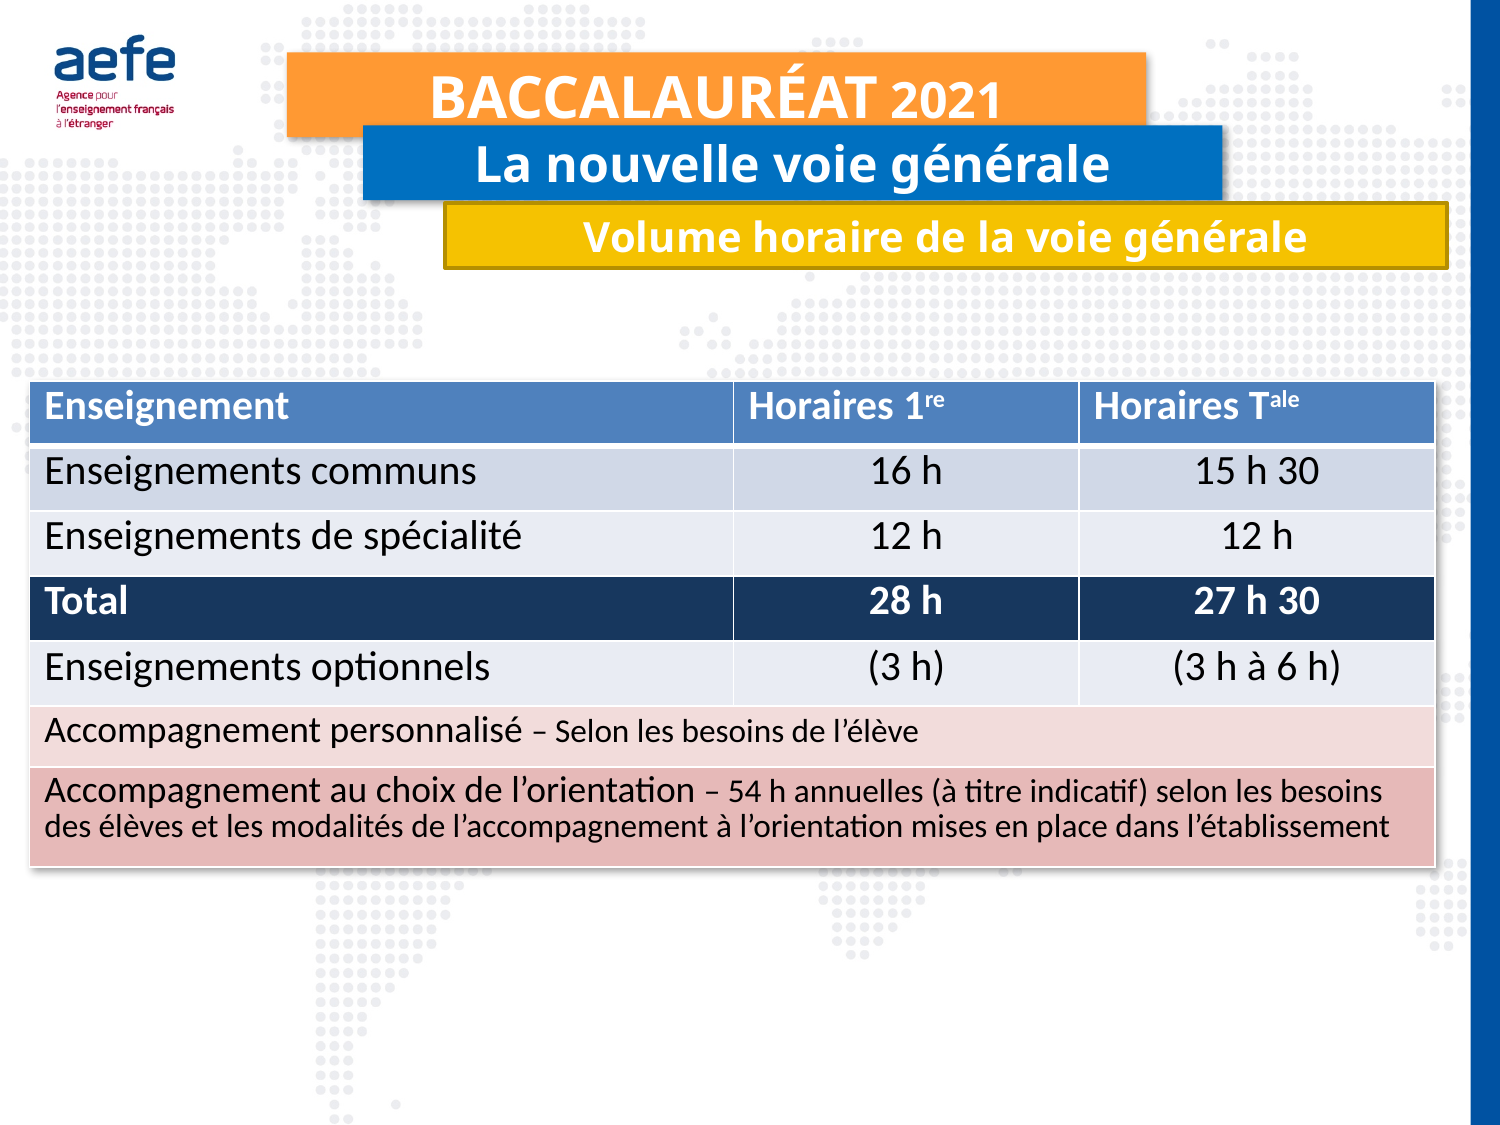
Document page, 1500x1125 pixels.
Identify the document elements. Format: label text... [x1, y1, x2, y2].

table_header Enseignement [30, 382, 733, 443]
table_header Horaires Tale [1080, 382, 1434, 443]
table_cell 16 h [734, 449, 1078, 510]
table_cell (3 h) [734, 642, 1078, 705]
text_box Volume horaire de la voie générale [443, 201, 1449, 270]
table_cell 12 h [734, 512, 1078, 575]
text_box La nouvelle voie générale [363, 125, 1223, 201]
table_cell Total [30, 577, 733, 640]
table_cell 28 h [734, 577, 1078, 640]
text_box Baccalauréat 2021 [286, 52, 1147, 138]
table_cell Enseignements de spécialité [30, 512, 733, 575]
table_cell 15 h 30 [1080, 449, 1434, 510]
table_cell Enseignements communs [30, 449, 733, 510]
table_cell Accompagnement au choix de l’orientation – 54 h annuelles (à titre indicatif) selon les besoins des élèves et les modalités de l’accompagnement à l’orientation mises en place dans l’établissement [30, 768, 1434, 866]
table_cell Accompagnement personnalisé – Selon les besoins de l’élève [30, 707, 1434, 766]
picture [0, 0, 1470, 1125]
table_cell (3 h à 6 h) [1080, 642, 1434, 705]
table_header Horaires 1re [734, 382, 1078, 443]
table_cell Enseignements optionnels [30, 642, 733, 705]
table_cell 12 h [1080, 512, 1434, 575]
table_cell 27 h 30 [1080, 577, 1434, 640]
